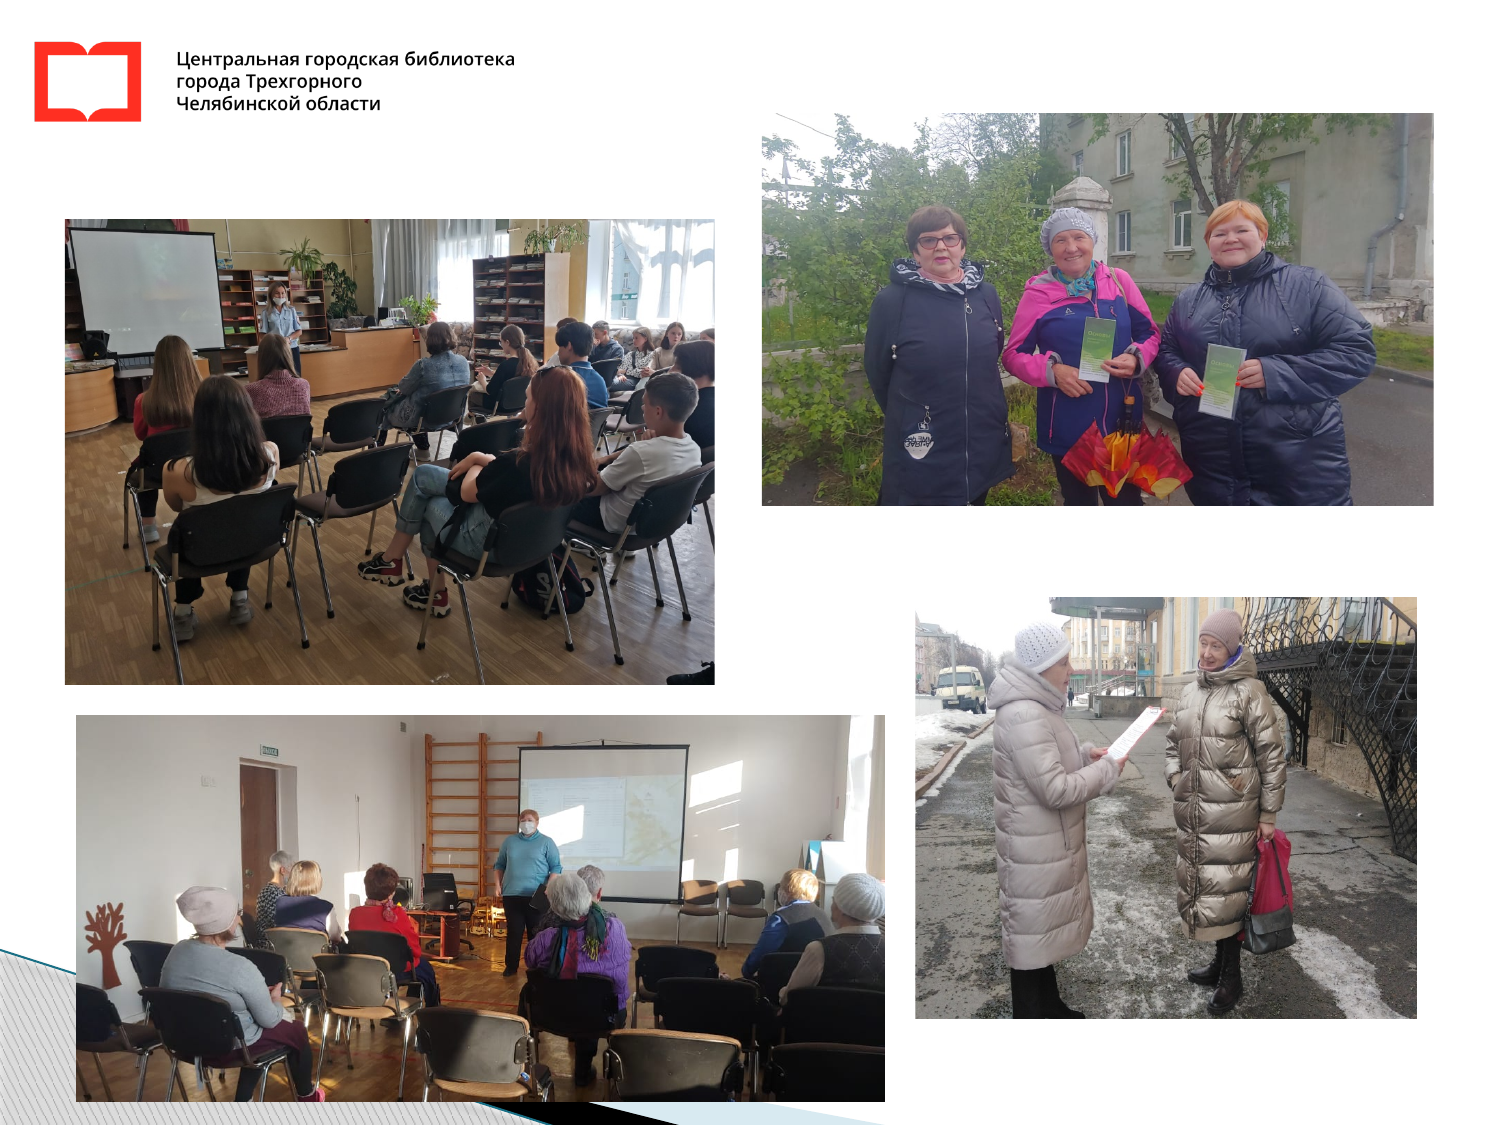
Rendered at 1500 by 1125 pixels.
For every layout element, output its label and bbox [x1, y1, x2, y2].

picture [64, 219, 715, 685]
picture [761, 113, 1434, 507]
picture [76, 715, 886, 1102]
picture [0, 0, 568, 160]
picture [915, 597, 1418, 1019]
